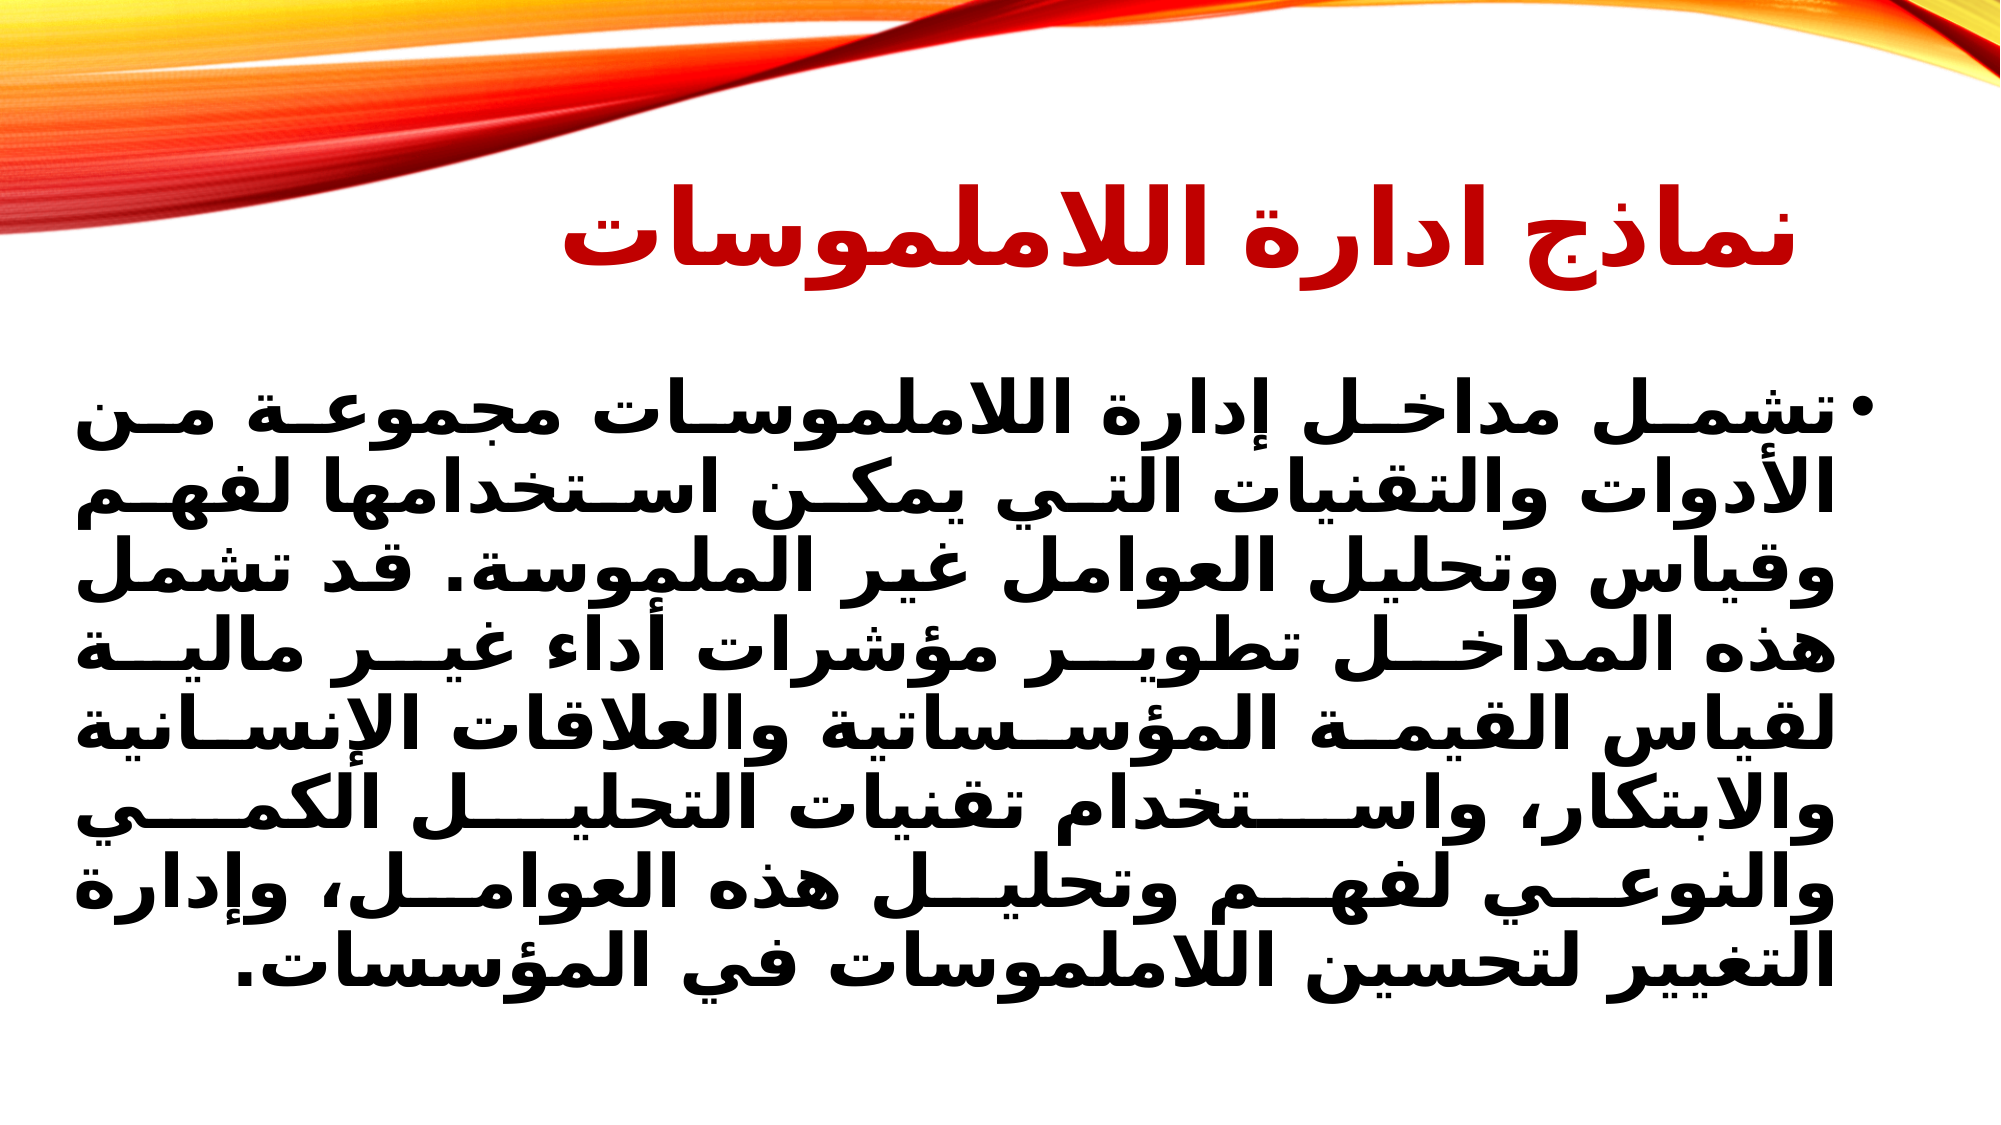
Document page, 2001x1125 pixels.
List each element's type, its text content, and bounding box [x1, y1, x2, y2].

picture [0, 0, 2000, 237]
list تشمل مداخل إدارة اللاملموسات مجموعة من الأدوات والتقنيات التي يمكن استخدامها لفهم وقياس وتحليل العوامل غير الملموسة. قد تشمل هذه المداخل تطوير مؤشرات أداء غير مالية لقياس القيمة المؤسساتية والعلاقات الإنسانية والابتكار، واستخدام تقنيات التحليل الكمي والنوعي لفهم وتحليل هذه العوامل، وإدارة التغيير لتحسين اللاملموسات في المؤسسات. [58, 362, 1888, 1023]
title نماذج ادارة اللاملموسات [474, 125, 1888, 338]
